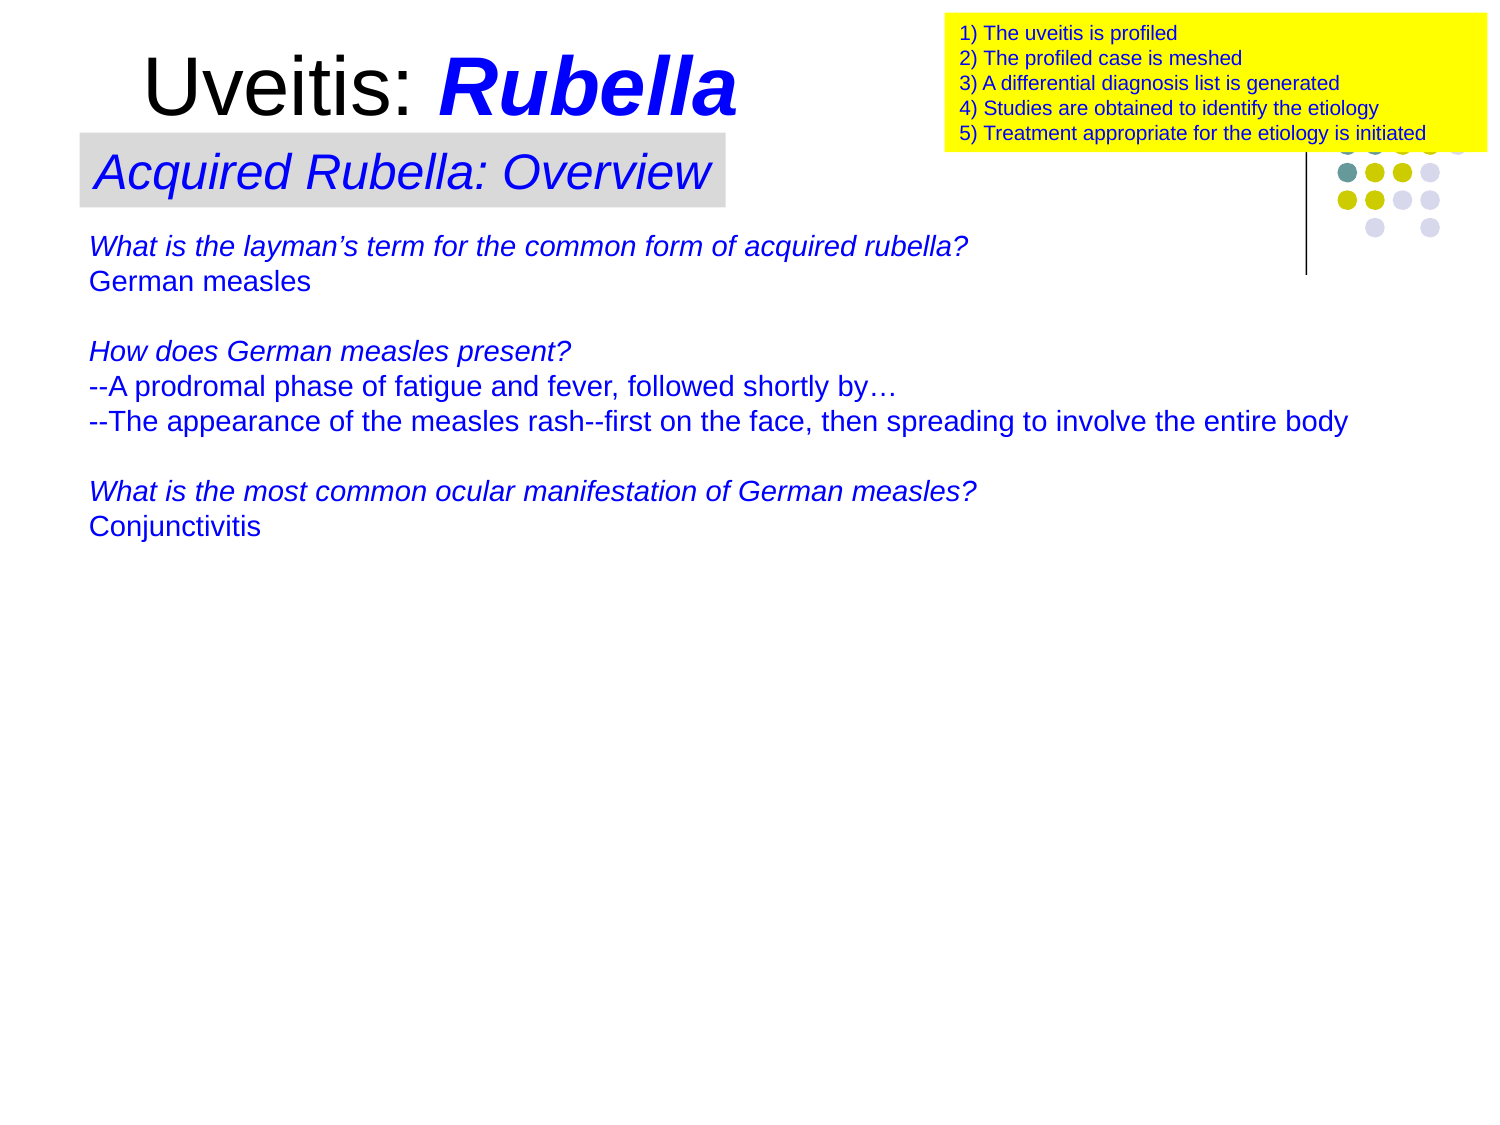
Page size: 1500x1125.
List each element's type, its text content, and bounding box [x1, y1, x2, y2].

text_box Acquired Rubella: Overview [79, 132, 726, 208]
text_box 1) The uveitis is profiled 2) The profiled case is meshed 3) A differential diagnosis list is generated 4) Studies are obtained to identify the etiology 5) Treatment appropriate for the etiology is initiated [944, 12, 1488, 153]
text_box What is the layman’s term for the common form of acquired rubella? German measles How does German measles present? --A prodromal phase of fatigue and fever, followed shortly by… --The appearance of the measles rash--first on the face, then spreading to involve the entire body What is the most common ocular manifestation of German measles? Conjunctivitis [74, 219, 1416, 550]
text_box Uveitis: Rubella [127, 24, 755, 140]
